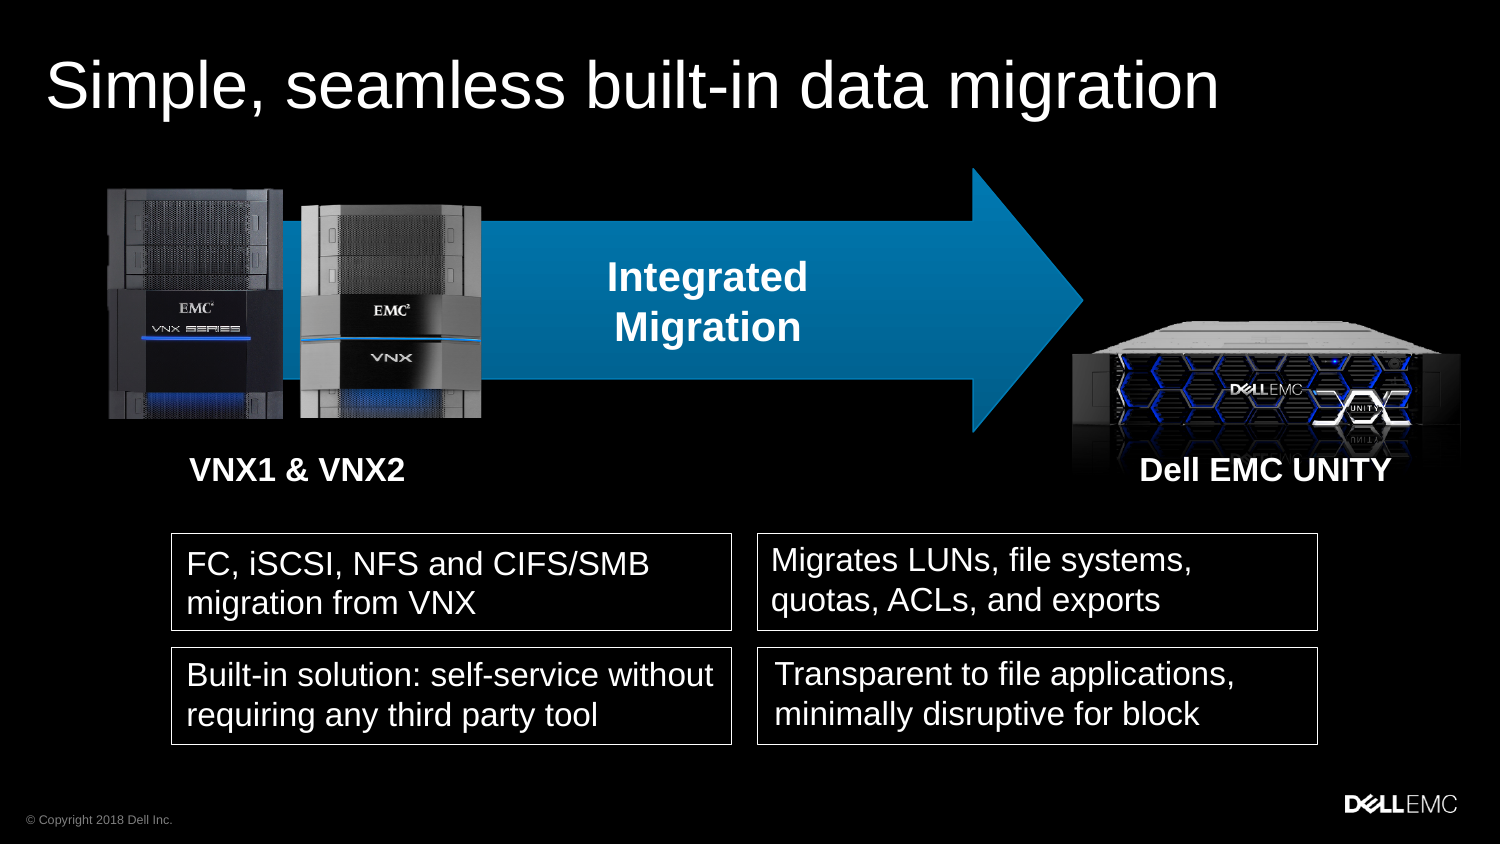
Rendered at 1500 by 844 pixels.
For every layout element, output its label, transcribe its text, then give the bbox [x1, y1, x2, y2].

title Simple, seamless built-in data migration [45, 43, 1350, 132]
text_box [171, 532, 731, 631]
text_box [171, 647, 731, 745]
text_box Integrated Migration [581, 242, 895, 358]
picture [1345, 793, 1457, 814]
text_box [18, 52, 576, 496]
text_box [757, 647, 1317, 745]
text_box [581, 168, 1084, 433]
text_box Built-in solution: self-service without requiring any third party tool [171, 645, 758, 741]
text_box [757, 532, 1317, 631]
picture [1059, 318, 1472, 489]
